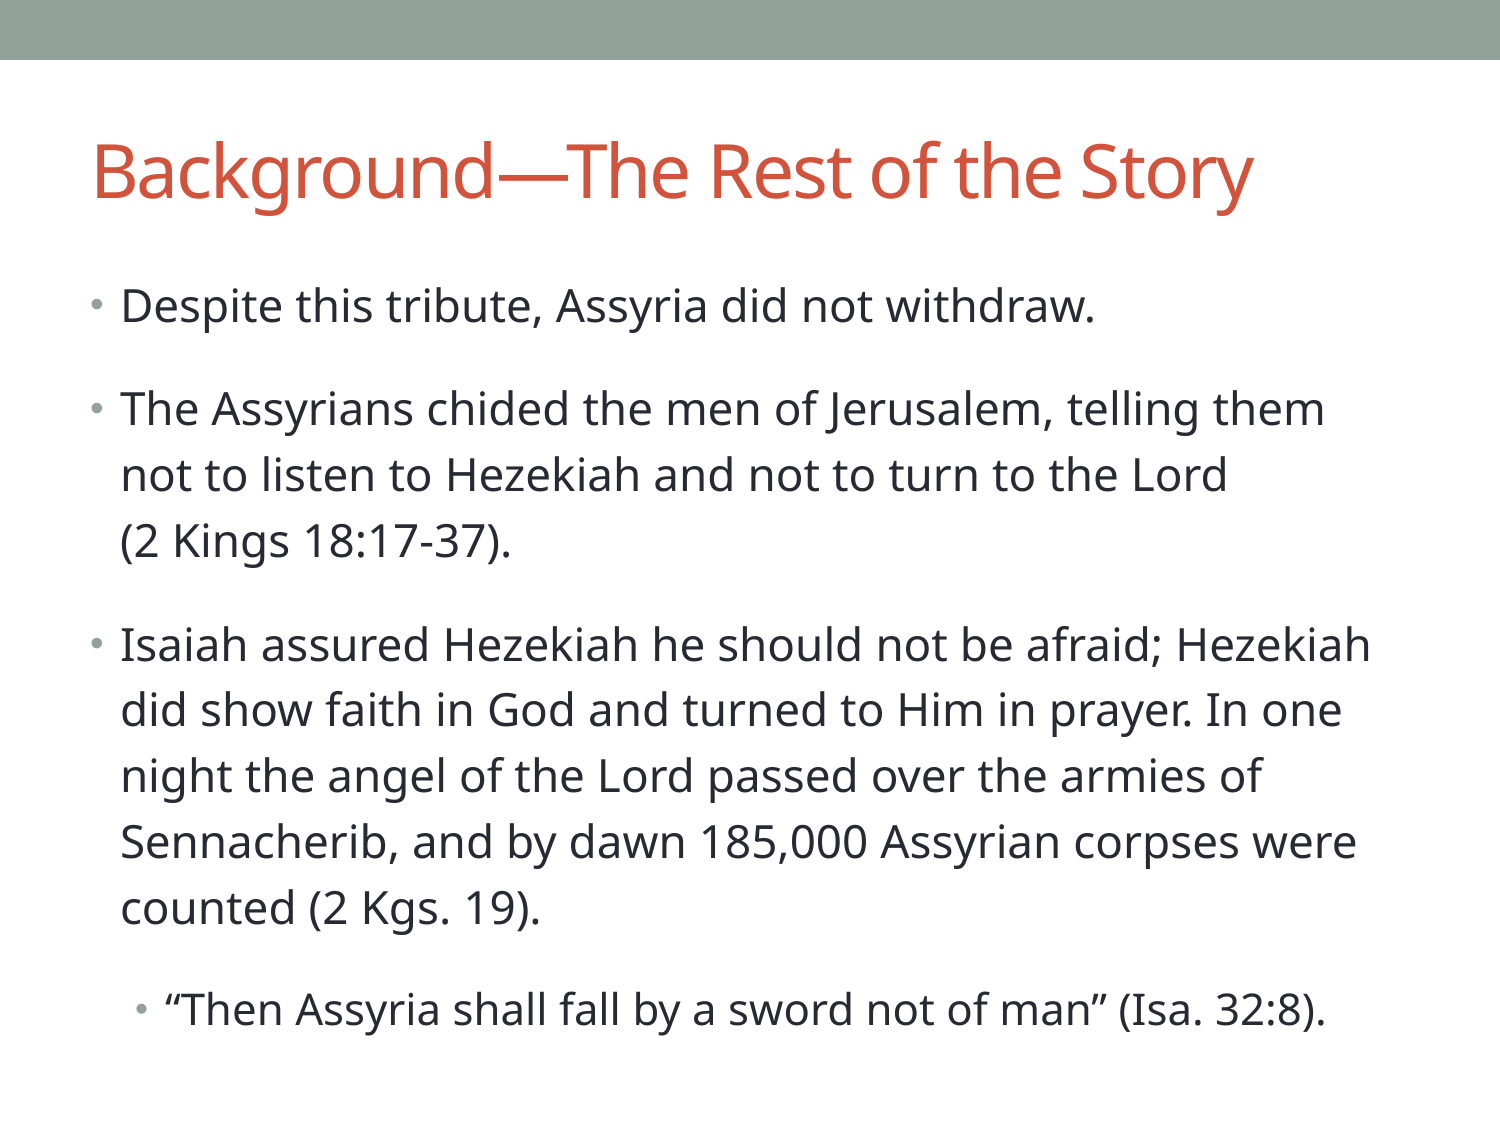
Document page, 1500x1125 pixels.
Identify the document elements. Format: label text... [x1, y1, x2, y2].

list Despite this tribute, Assyria did not withdraw. The Assyrians chided the men of Jerusalem, telling them not to listen to Hezekiah and not to turn to the Lord (2 Kings 18:17-37). Isaiah assured Hezekiah he should not be afraid; Hezekiah did show faith in God and turned to Him in prayer. In one night the angel of the Lord passed over the armies of Sennacherib, and by dawn 185,000 Assyrian corpses were counted (2 Kgs. 19). “Then Assyria shall fall by a sword not of man” (Isa. 32:8). [75, 237, 1425, 1063]
title Background—The Rest of the Story [75, 87, 1425, 237]
